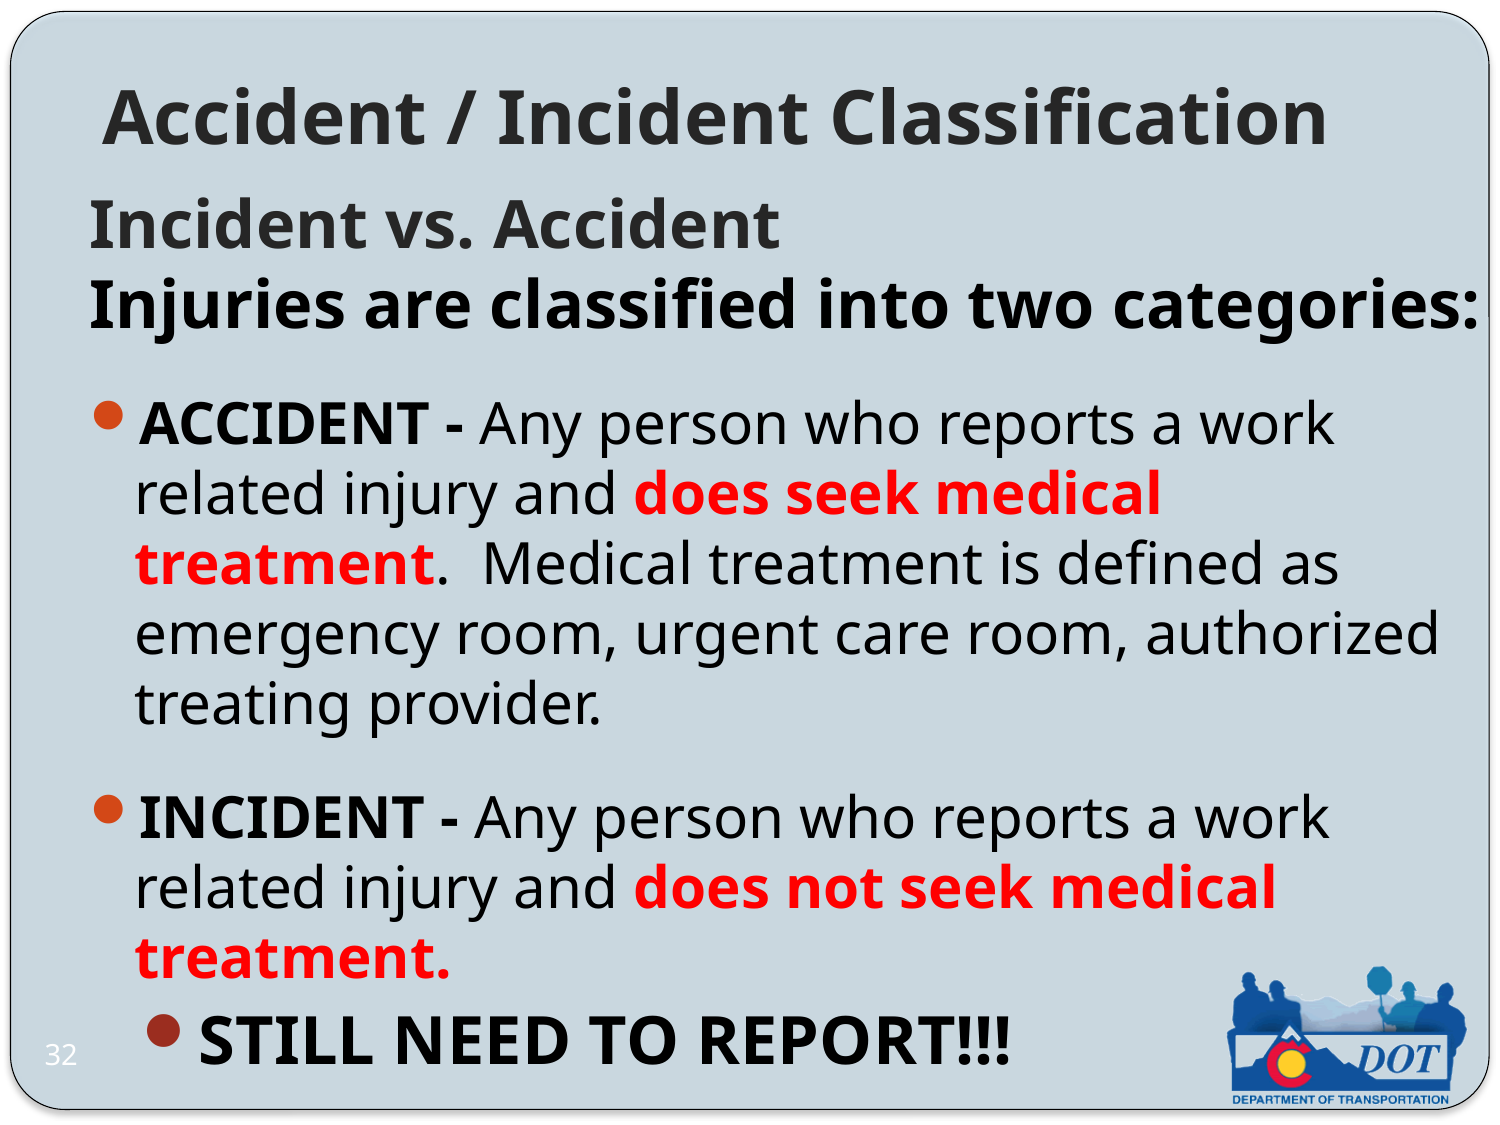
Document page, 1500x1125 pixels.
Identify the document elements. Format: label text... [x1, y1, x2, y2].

title Accident / Incident Classification [87, 31, 1375, 174]
slide_number 32 [23, 1018, 94, 1094]
list Incident vs. Accident Injuries are classified into two categories: ACCIDENT - Any person who reports a work related injury and does seek medical treatment. Medical treatment is defined as emergency room, urgent care room, authorized treating provider. INCIDENT - Any person who reports a work related injury and does not seek medical treatment. STILL NEED TO REPORT!!! [75, 174, 1500, 1075]
picture [1224, 1075, 1469, 1105]
